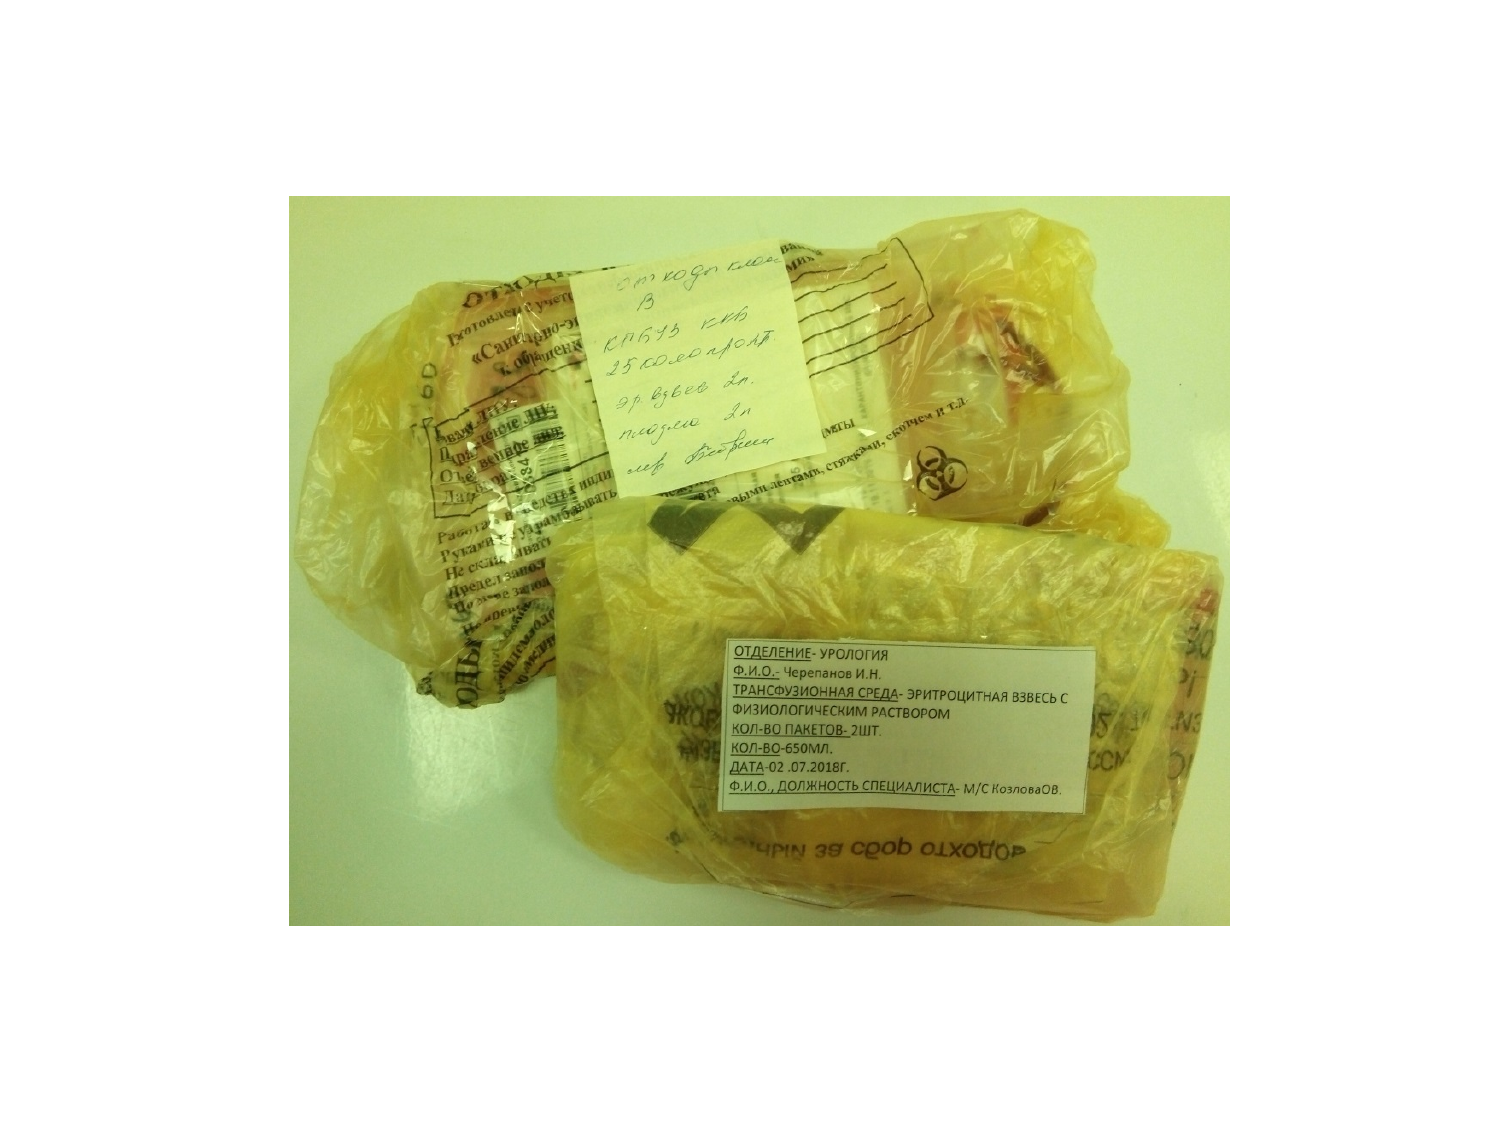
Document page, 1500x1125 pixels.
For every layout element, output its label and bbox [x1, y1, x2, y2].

picture [288, 195, 1230, 926]
